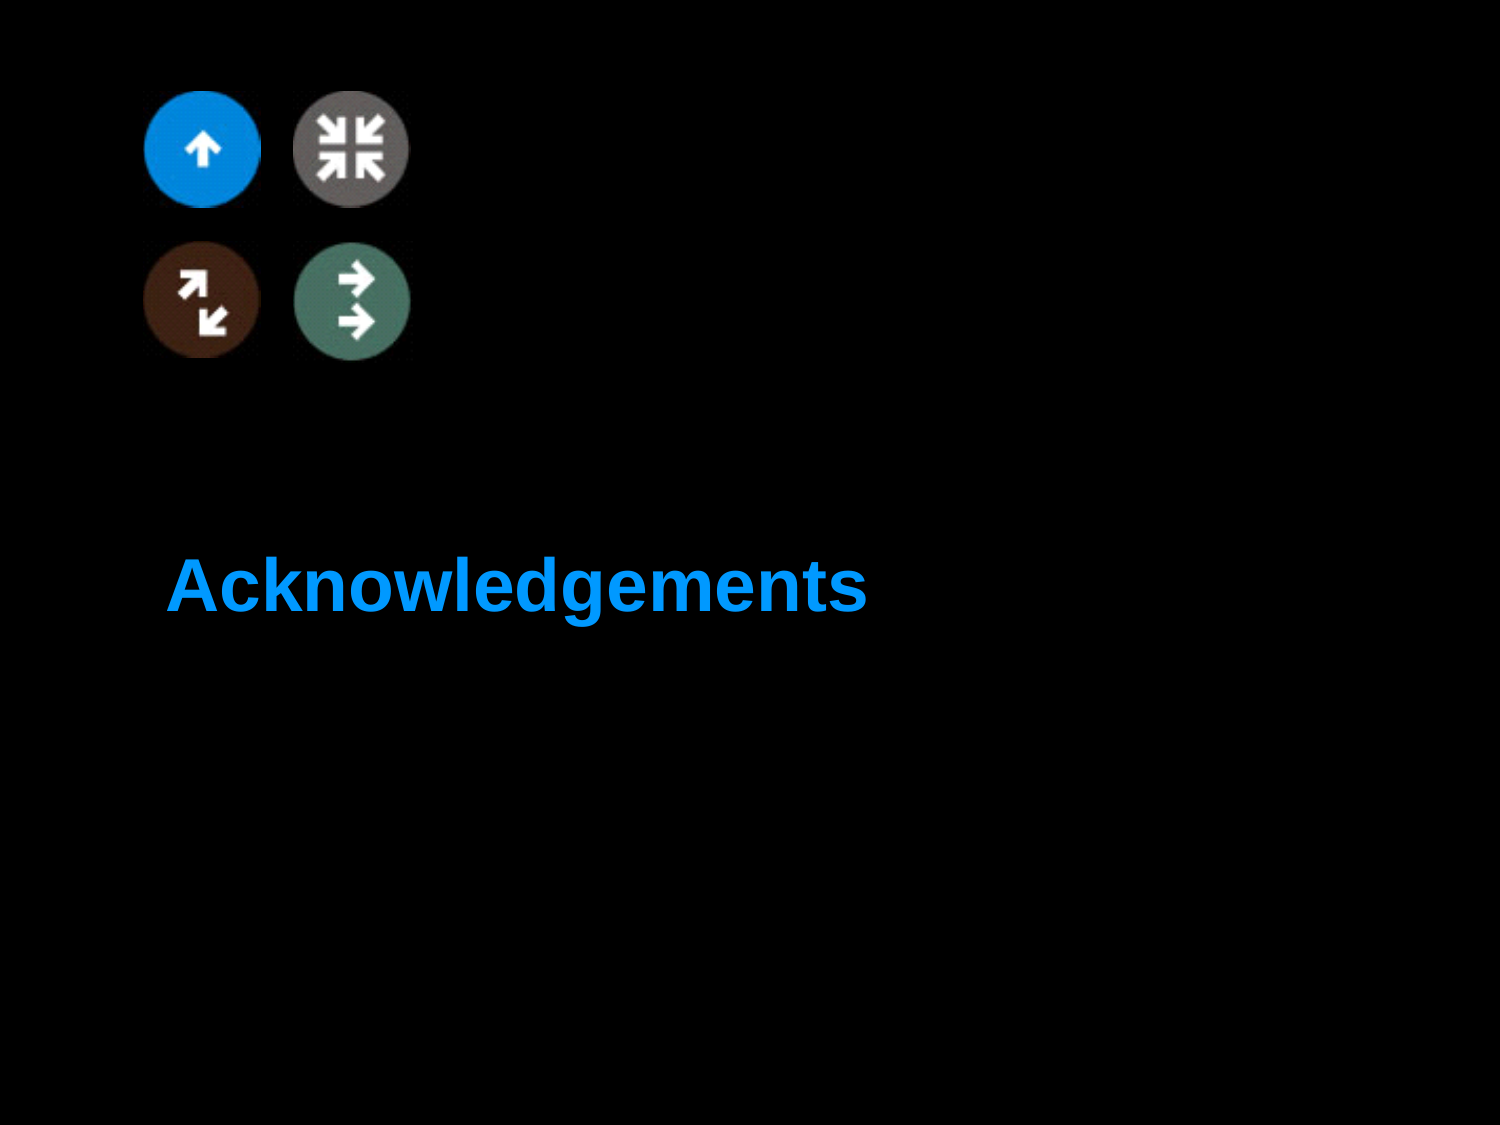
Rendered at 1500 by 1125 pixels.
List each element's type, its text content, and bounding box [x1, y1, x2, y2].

picture [293, 91, 413, 211]
picture [143, 241, 263, 361]
picture [143, 91, 263, 211]
title Acknowledgements [150, 399, 1400, 763]
picture [293, 241, 415, 365]
